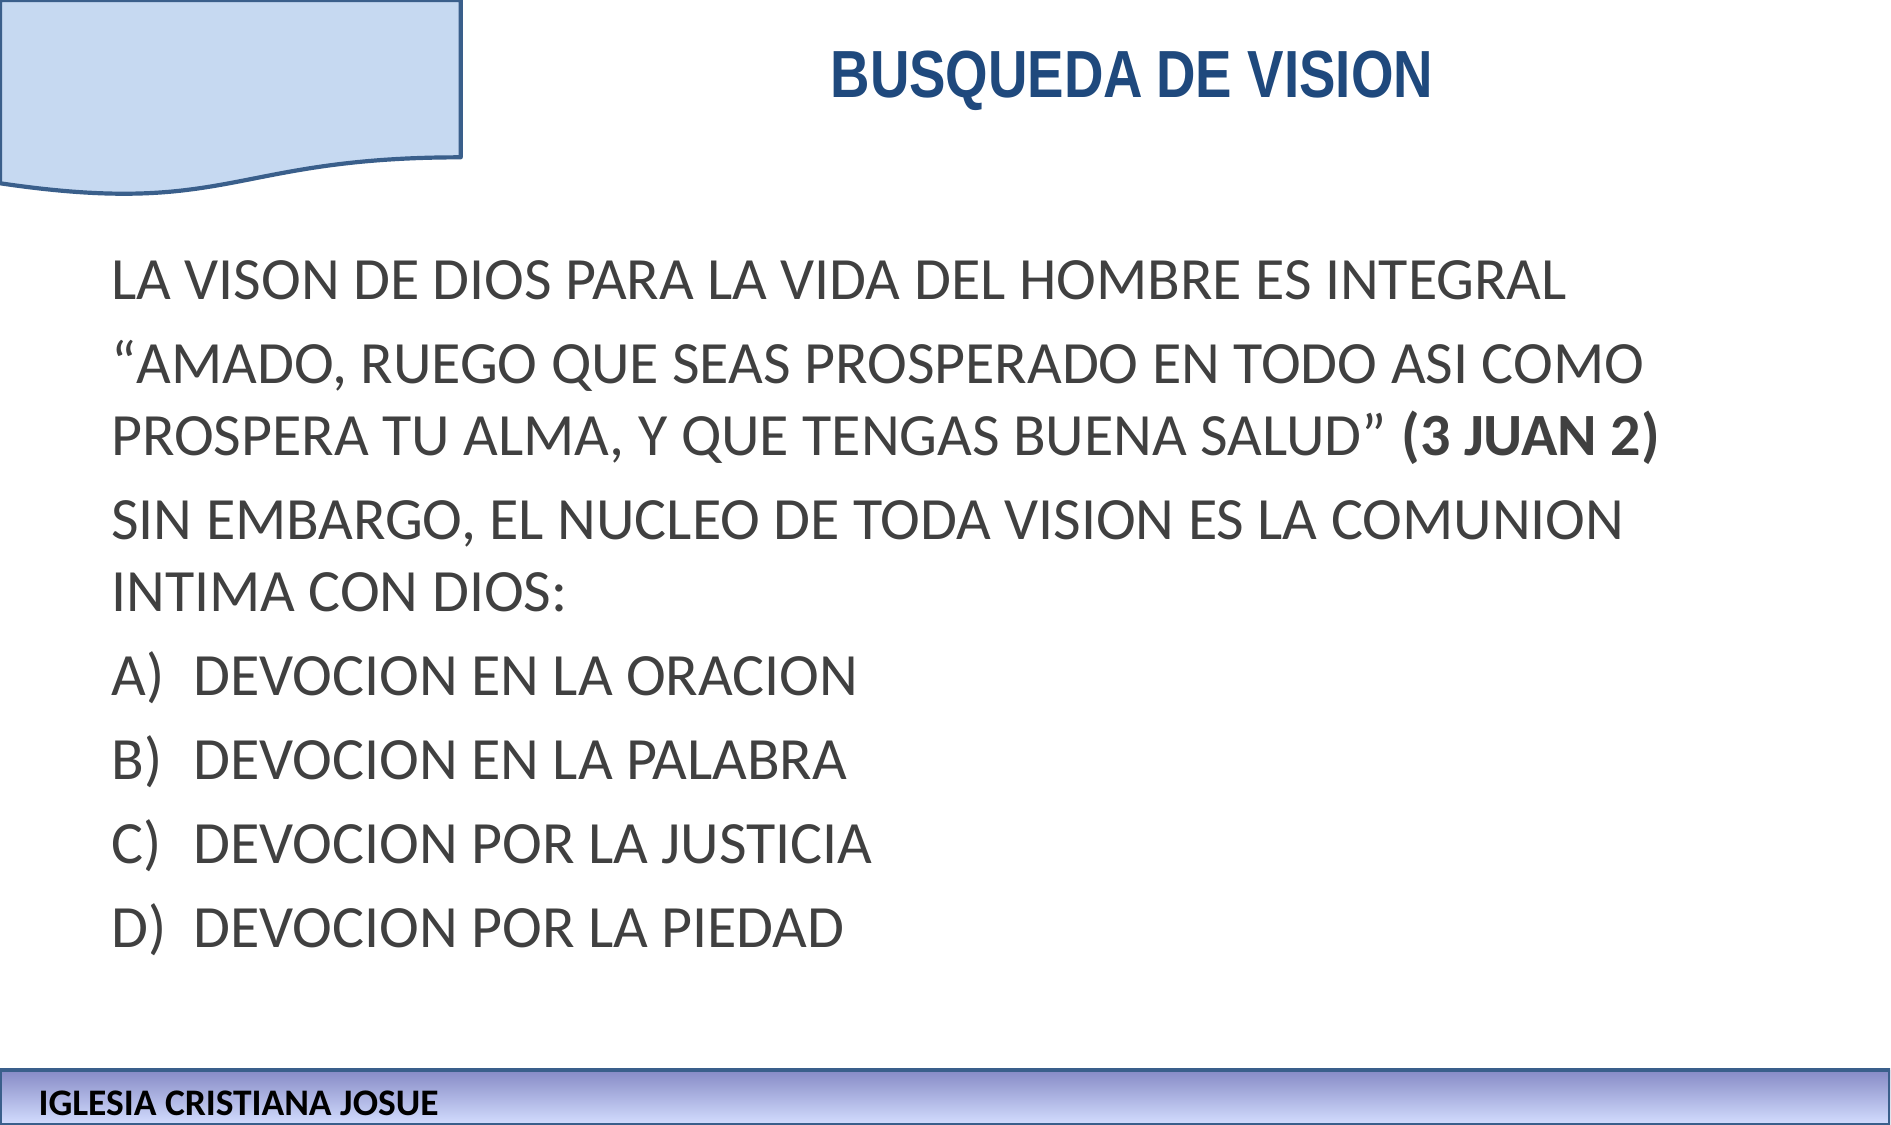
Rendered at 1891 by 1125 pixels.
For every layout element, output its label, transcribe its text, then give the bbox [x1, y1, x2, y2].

text_box IGLESIA CRISTIANA JOSUE [23, 1070, 1867, 1125]
title BUSQUEDA DE VISION [468, 30, 1796, 112]
text_box [0, 1068, 1891, 1125]
list LA VISON DE DIOS PARA LA VIDA DEL HOMBRE ES INTEGRAL “AMADO, RUEGO QUE SEAS PROSPERADO EN TODO ASI COMO PROSPERA TU ALMA, Y QUE TENGAS BUENA SALUD” (3 JUAN 2) SIN EMBARGO, EL NUCLEO DE TODA VISION ES LA COMUNION INTIMA CON DIOS: DEVOCION EN LA ORACION DEVOCION EN LA PALABRA DEVOCION POR LA JUSTICIA DEVOCION POR LA PIEDAD [96, 231, 1798, 975]
